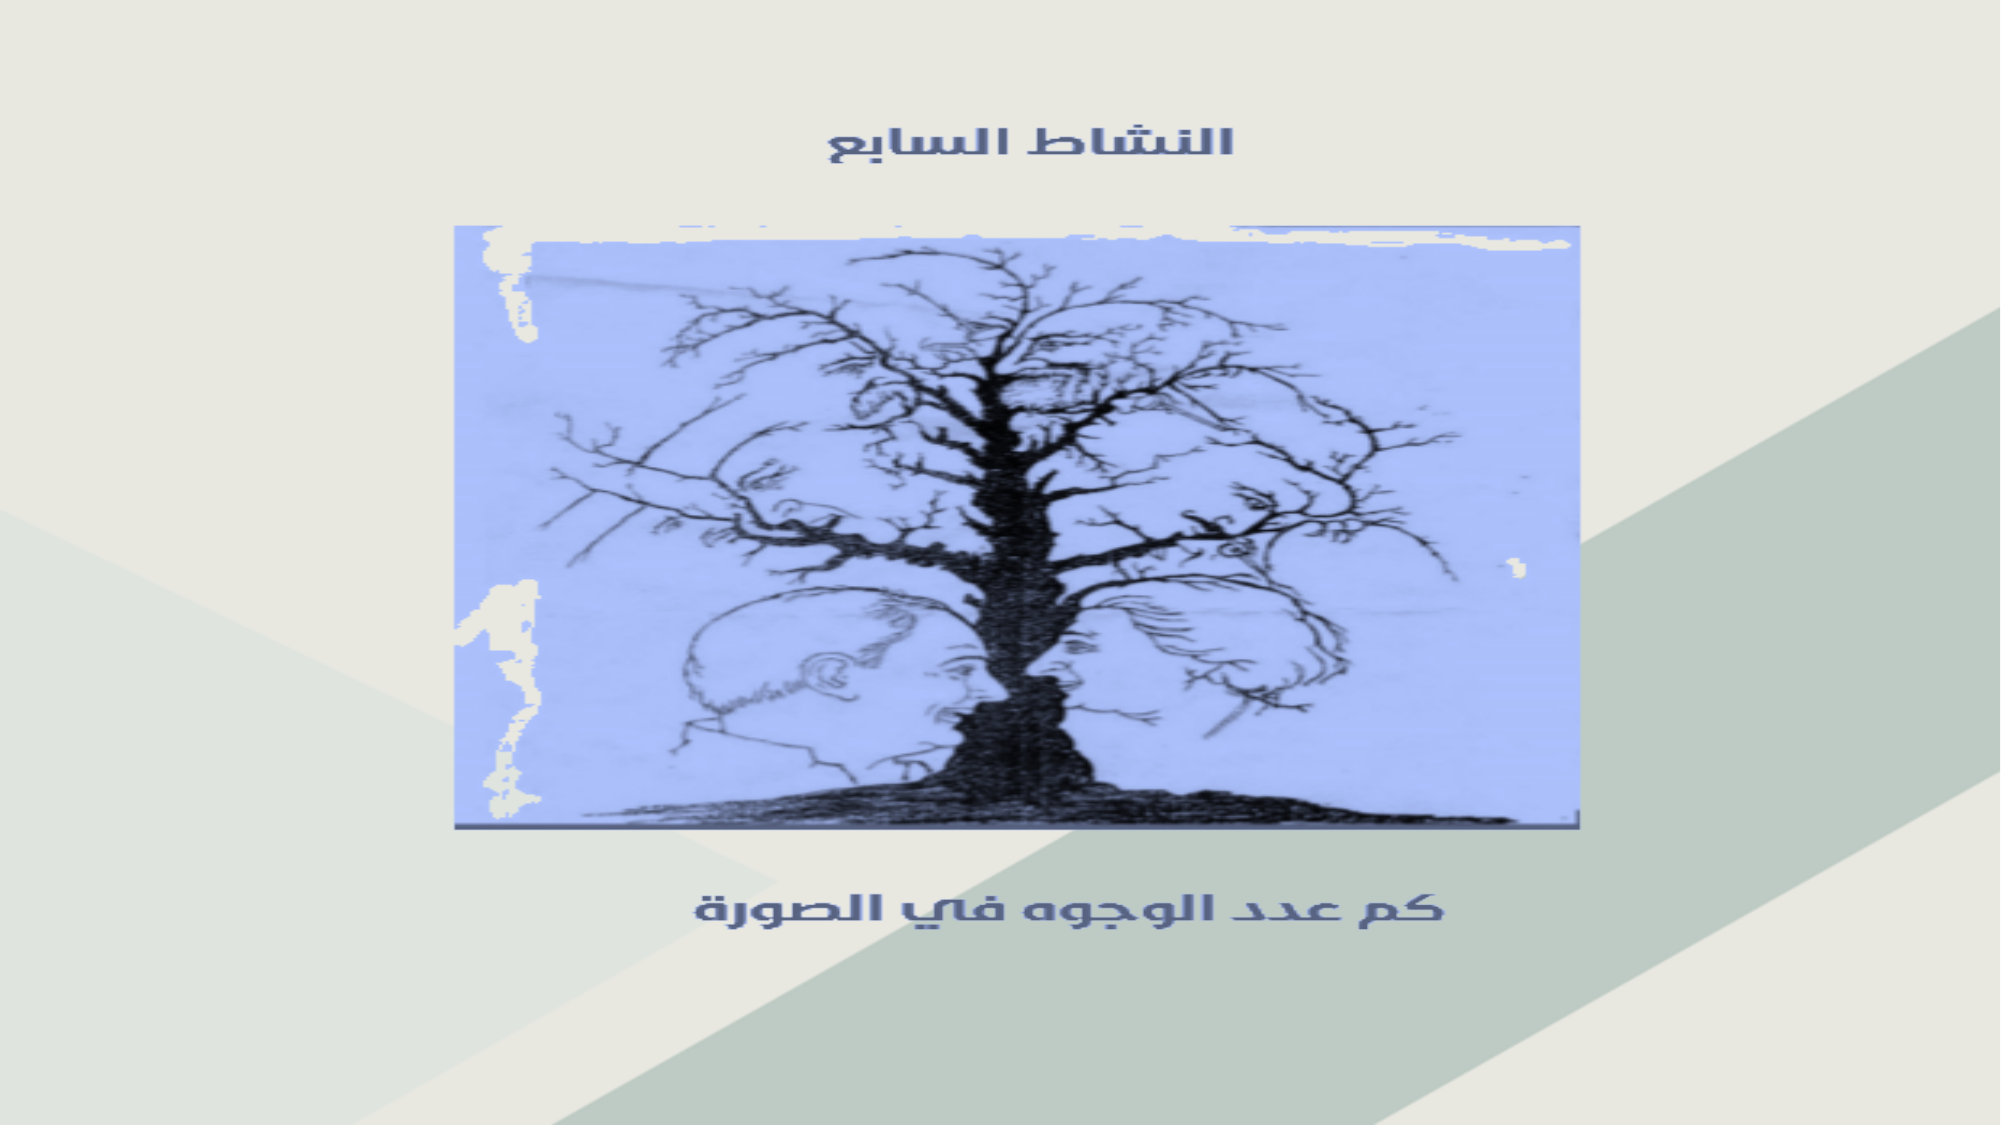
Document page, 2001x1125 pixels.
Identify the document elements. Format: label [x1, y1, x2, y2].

picture [0, 0, 2001, 1125]
list [102, 97, 1893, 1061]
